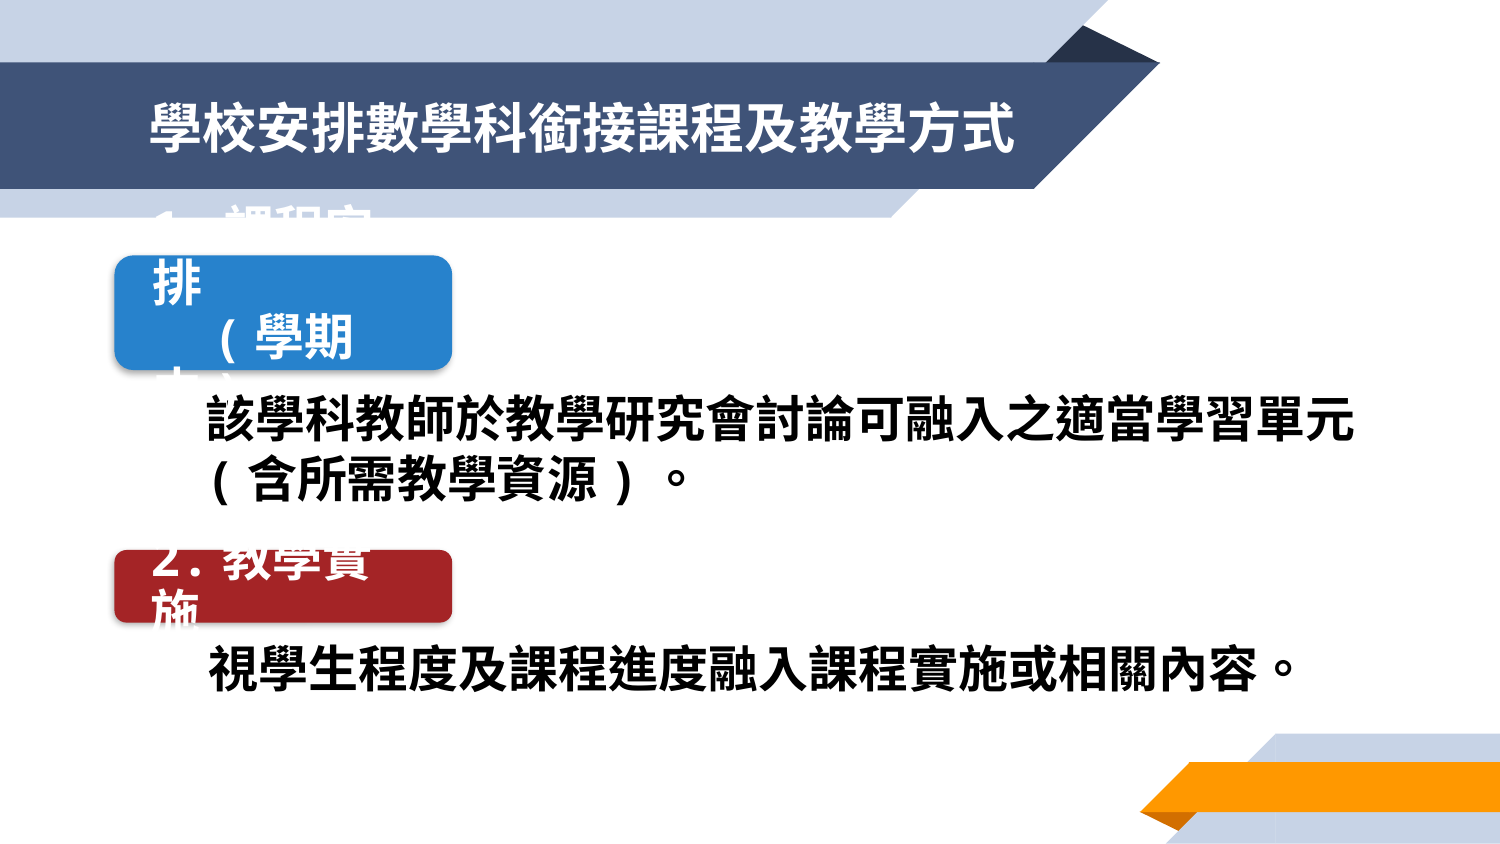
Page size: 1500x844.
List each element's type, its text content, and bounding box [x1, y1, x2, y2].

title 學校安排數學科銜接課程及教學方式 [133, 64, 1046, 190]
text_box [114, 549, 453, 623]
text_box 該學科教師於教學研究會討論可融入之適當學習單元 (含所需教學資源)。 [190, 380, 1371, 550]
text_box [114, 255, 453, 371]
text_box 視學生程度及課程進度融入課程實施或相關內容。 [193, 629, 1324, 705]
